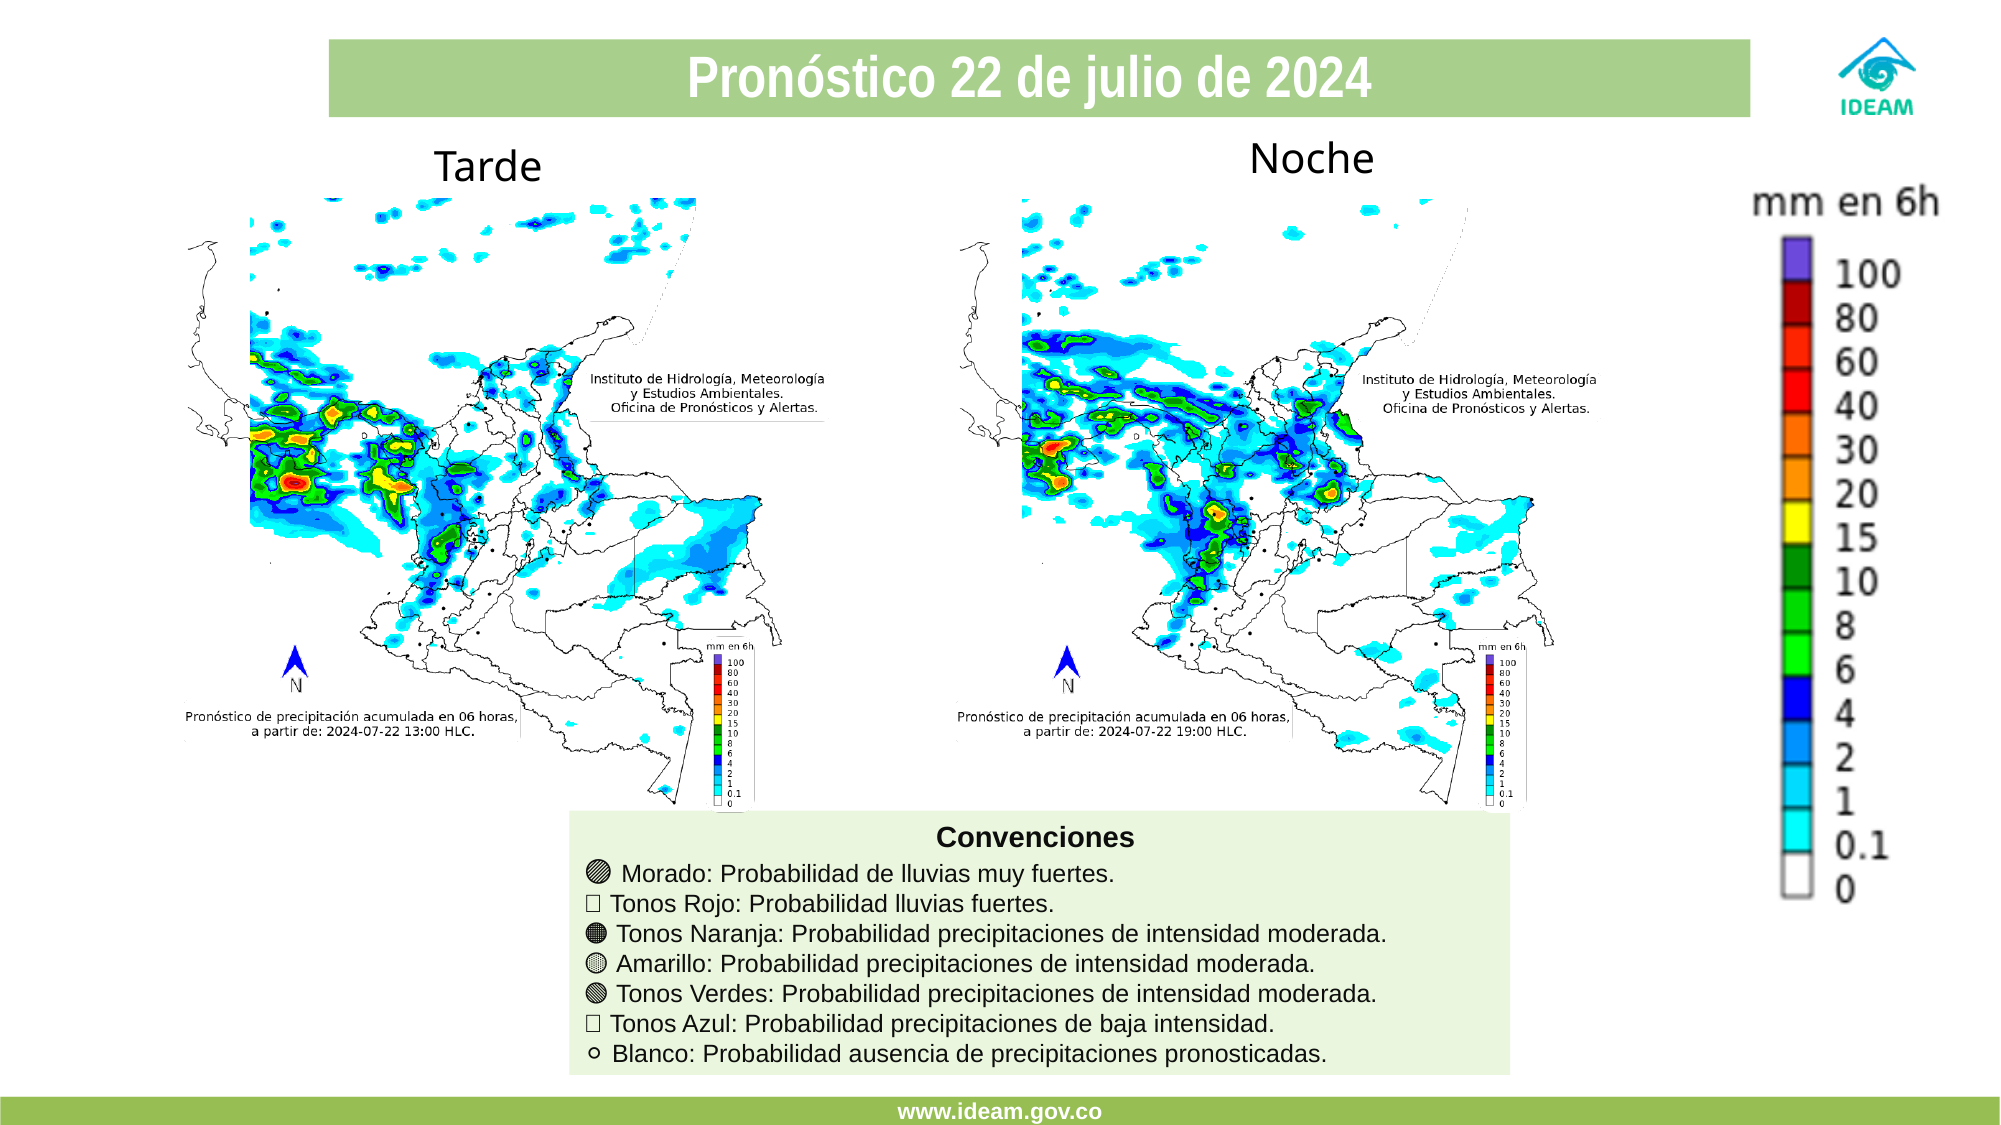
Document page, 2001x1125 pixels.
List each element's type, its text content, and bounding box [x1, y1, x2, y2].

text_box Noche [1233, 116, 1550, 189]
text_box Pronóstico 22 de julio de 2024 [328, 39, 1751, 118]
picture [0, 0, 2000, 1125]
text_box Convenciones 🟣 Morado: Probabilidad de lluvias muy fuertes. 🔴 Tonos Rojo: Probabilidad lluvias fuertes. 🟠 Tonos Naranja: Probabilidad precipitaciones de intensidad moderada. 🟡 Amarillo: Probabilidad precipitaciones de intensidad moderada. 🟢 Tonos Verdes: Probabilidad precipitaciones de intensidad moderada. 🔵 Tonos Azul: Probabilidad precipitaciones de baja intensidad. ⚪ Blanco: Probabilidad ausencia de precipitaciones pronosticadas. [569, 810, 1511, 1075]
text_box Tarde [418, 124, 735, 188]
